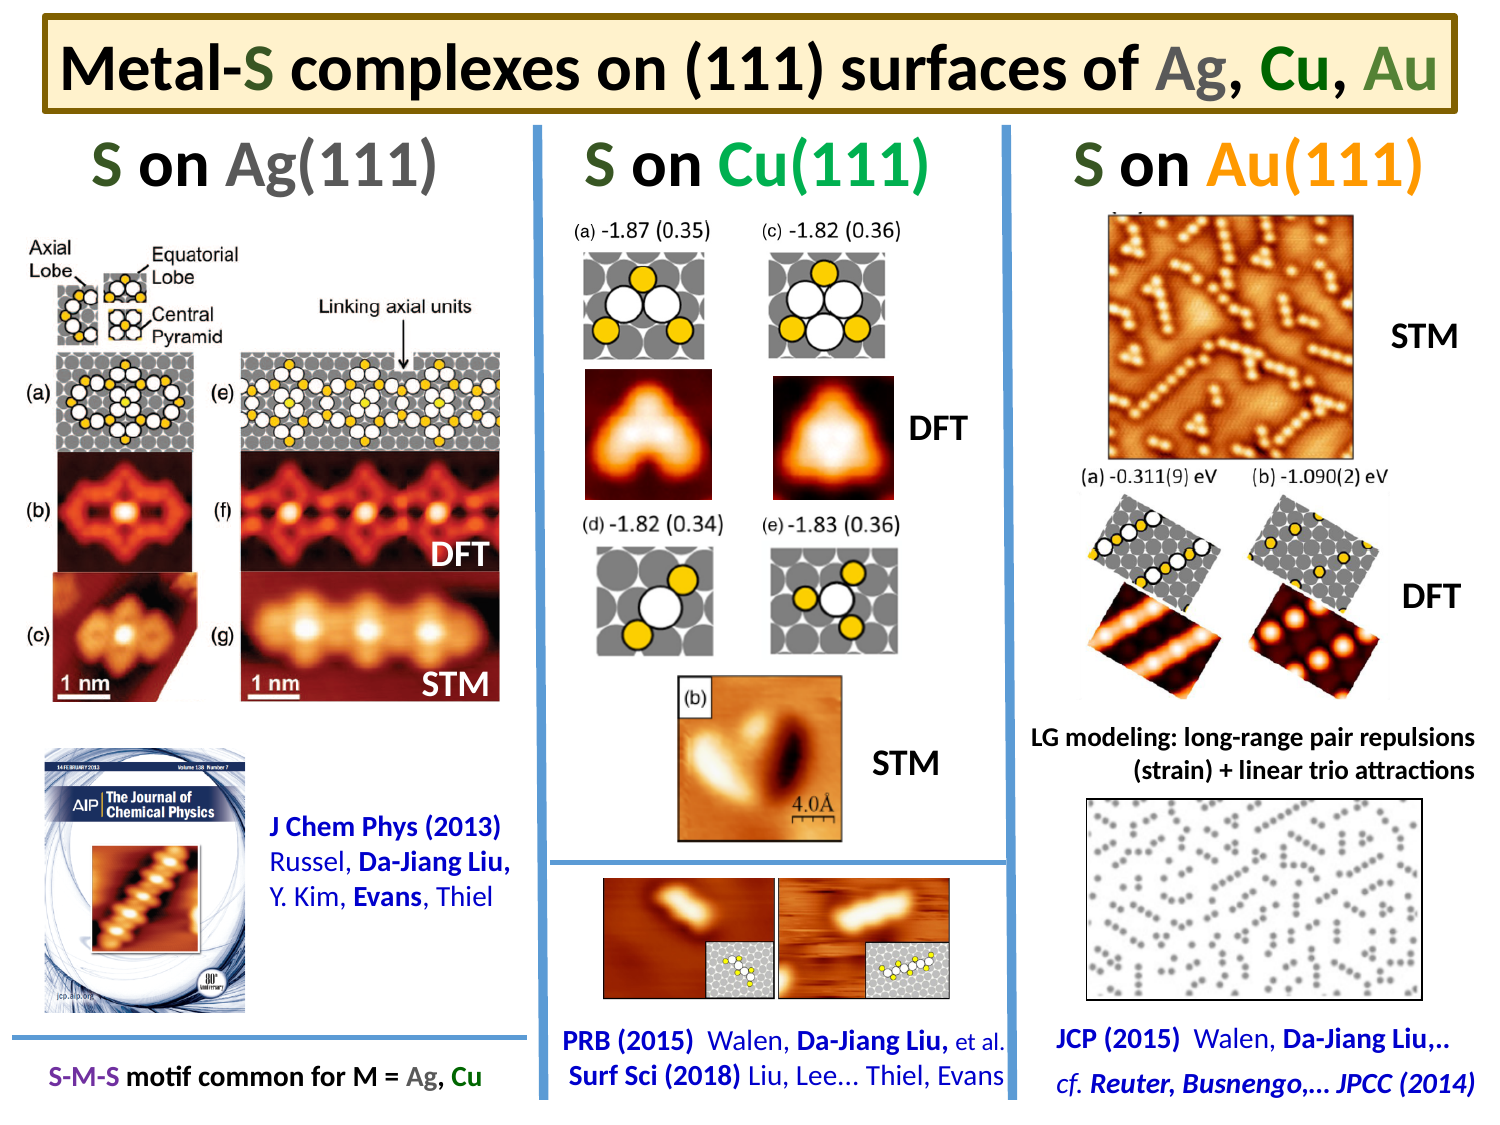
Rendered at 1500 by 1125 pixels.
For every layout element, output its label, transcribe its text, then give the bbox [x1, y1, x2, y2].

text_box DFT [894, 395, 983, 456]
text_box STM [857, 730, 956, 791]
picture [1087, 799, 1422, 1000]
text_box S on Cu(111) [570, 112, 947, 208]
text_box S on Au(111) [1058, 112, 1441, 208]
picture [773, 375, 894, 500]
picture [674, 674, 845, 847]
picture [1106, 212, 1356, 463]
picture [603, 878, 950, 1000]
picture [761, 512, 902, 660]
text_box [537, 124, 544, 1100]
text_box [1006, 124, 1013, 1100]
text_box LG modeling: long-range pair repulsions (strain) + linear trio attractions [1016, 712, 1497, 793]
picture [760, 218, 902, 363]
text_box Metal-S complexes on (111) surfaces of Ag, Cu, Au [44, 16, 1456, 112]
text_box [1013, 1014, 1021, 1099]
picture [24, 237, 500, 702]
picture [582, 512, 725, 660]
text_box STM [1376, 303, 1475, 363]
text_box JCP (2015) Walen, Da-Jiang Liu,.. cf. Reuter, Busnengo,… JPCC (2014) [1041, 1012, 1491, 1108]
text_box DFT [1390, 563, 1477, 624]
picture [1076, 464, 1390, 700]
text_box S-M-S motif common for M = Ag, Cu [33, 1049, 498, 1100]
text_box S on Ag(111) [77, 112, 456, 208]
text_box STM [406, 651, 506, 712]
picture [44, 748, 246, 1013]
text_box J Chem Phys (2013) Russel, Da-Jiang Liu, Y. Kim, Evans, Thiel [254, 799, 527, 920]
text_box DFT [500, 522, 505, 582]
picture [573, 218, 712, 363]
picture [585, 369, 712, 500]
text_box PRB (2015) Walen, Da-Jiang Liu, et al. Surf Sci (2018) Liu, Lee... Thiel, Evans [547, 1014, 1006, 1099]
